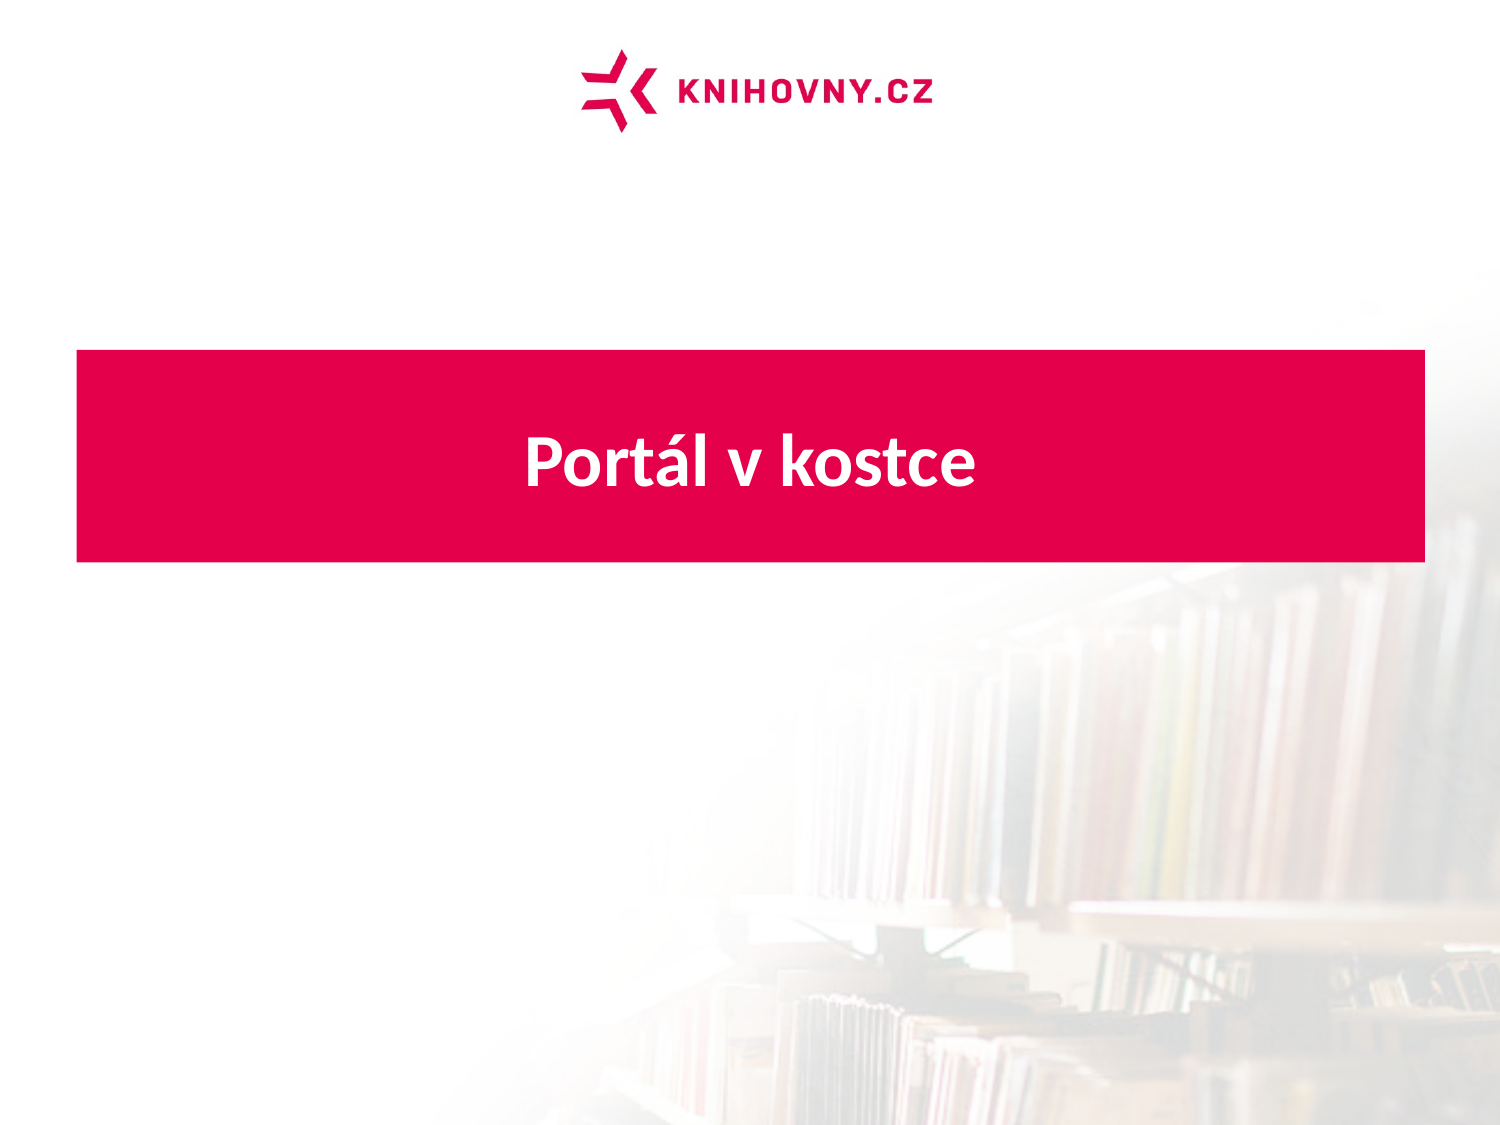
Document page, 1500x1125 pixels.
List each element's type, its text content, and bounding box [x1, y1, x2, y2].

picture [326, 0, 1500, 1125]
title Portál v kostce [76, 349, 1425, 563]
